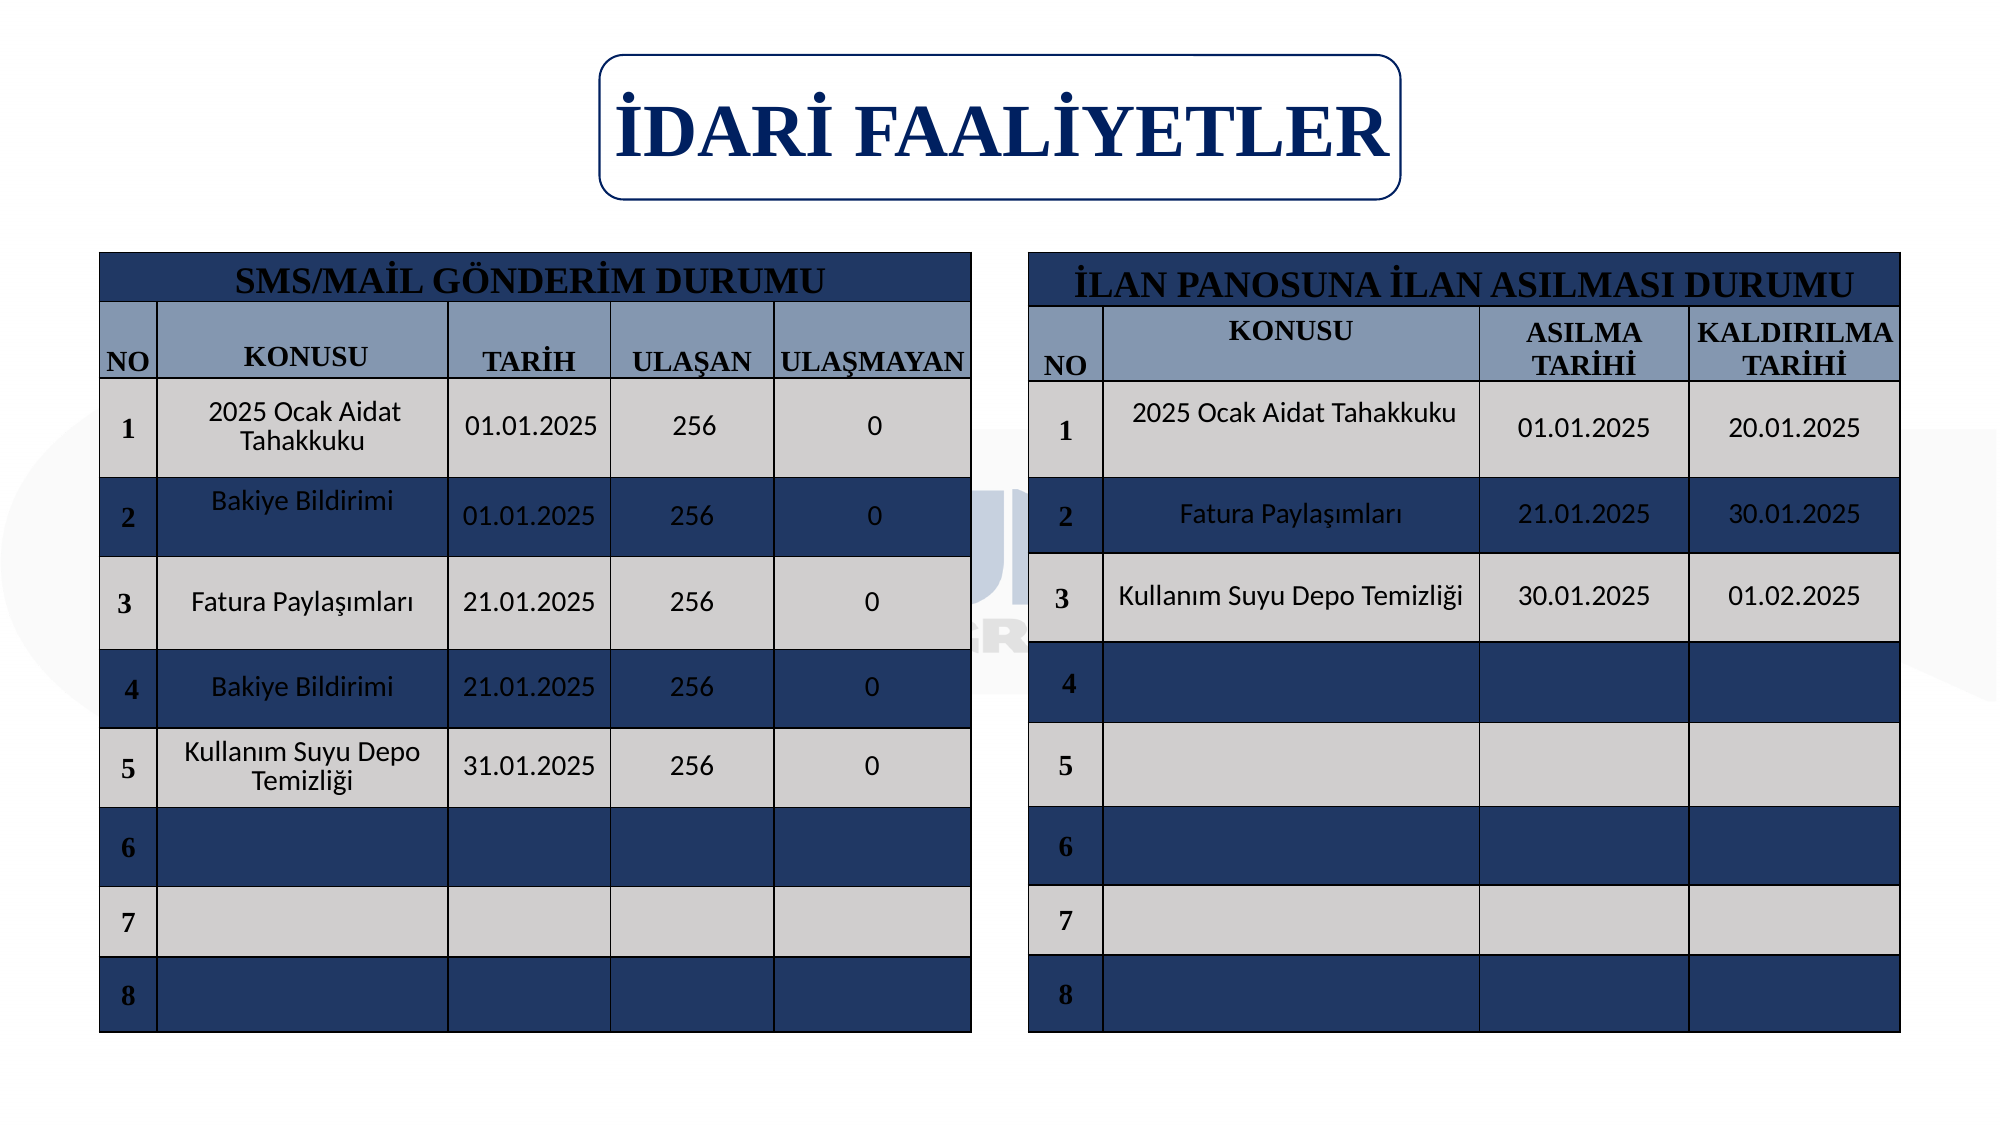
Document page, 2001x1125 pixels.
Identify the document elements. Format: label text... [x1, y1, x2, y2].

table_cell ULAŞAN [611, 302, 773, 377]
table_cell [1104, 807, 1479, 884]
table_cell KONUSU [158, 302, 447, 377]
table_cell [1690, 807, 1899, 884]
table_cell NO [100, 302, 156, 377]
table_cell 01.01.2025 [1480, 382, 1688, 477]
table_cell 3 [1029, 554, 1102, 641]
table_cell 3 [100, 557, 156, 649]
table_cell 0 [775, 729, 970, 807]
table_cell 256 [611, 557, 773, 649]
table_cell 31.01.2025 [449, 729, 610, 807]
table_cell [611, 887, 773, 956]
table_cell KALDIRILMA TARİHİ [1690, 307, 1899, 380]
table_cell 2025 Ocak Aidat Tahakkuku [158, 379, 447, 477]
table_cell [775, 808, 970, 886]
table_cell [1480, 643, 1688, 722]
table_cell [449, 808, 610, 886]
table_cell [449, 958, 610, 1031]
table_cell [1104, 643, 1479, 722]
table_cell 4 [100, 650, 156, 727]
table_header SMS/MAİL GÖNDERİM DURUMU [100, 253, 970, 301]
table_cell [1104, 886, 1479, 954]
table_cell 01.01.2025 [449, 379, 610, 477]
table_cell [1480, 956, 1688, 1031]
table_cell 21.01.2025 [1480, 478, 1688, 552]
table_cell 2025 Ocak Aidat Tahakkuku [1104, 382, 1479, 477]
table_cell 21.01.2025 [449, 650, 610, 727]
table_cell Fatura Paylaşımları [158, 557, 447, 649]
text_box [598, 53, 1402, 201]
table_cell [611, 808, 773, 886]
table_cell 5 [1029, 723, 1102, 806]
table_cell 256 [611, 650, 773, 727]
text_box İDARİ FAALİYETLER [599, 74, 1428, 179]
table_cell ULAŞMAYAN [775, 302, 970, 377]
table_cell 256 [611, 379, 773, 477]
table_cell 1 [100, 379, 156, 477]
table_cell 6 [1029, 807, 1102, 884]
table_cell 30.01.2025 [1480, 554, 1688, 641]
table_cell TARİH [449, 302, 610, 377]
table_cell [1480, 886, 1688, 954]
table_cell 0 [775, 557, 970, 649]
table_cell [158, 808, 447, 886]
table_cell [449, 887, 610, 956]
table_cell 8 [1029, 956, 1102, 1031]
table_cell [1480, 807, 1688, 884]
table_cell [1690, 643, 1899, 722]
table_cell 8 [100, 958, 156, 1031]
table_cell 0 [775, 478, 970, 556]
table_cell 4 [1029, 643, 1102, 722]
table_cell [1480, 723, 1688, 806]
table_cell 30.01.2025 [1690, 478, 1899, 552]
table_header İLAN PANOSUNA İLAN ASILMASI DURUMU [1029, 253, 1899, 305]
table_cell [611, 958, 773, 1031]
table_cell 256 [611, 478, 773, 556]
table_cell 2 [1029, 478, 1102, 552]
table_cell [775, 887, 970, 956]
table_cell 0 [775, 650, 970, 727]
table_cell Bakiye Bildirimi [158, 478, 447, 556]
table_cell 6 [100, 808, 156, 886]
table_cell [1690, 956, 1899, 1031]
table_cell Fatura Paylaşımları [1104, 478, 1479, 552]
table_cell 7 [1029, 886, 1102, 954]
table_cell 2 [100, 478, 156, 556]
table_cell [158, 887, 447, 956]
table_cell Bakiye Bildirimi [158, 650, 447, 727]
table_cell 256 [611, 729, 773, 807]
table_cell [1690, 886, 1899, 954]
table_cell 20.01.2025 [1690, 382, 1899, 477]
table_cell 21.01.2025 [449, 557, 610, 649]
table_cell 1 [1029, 382, 1102, 477]
table_cell [1104, 956, 1479, 1031]
table_cell [1690, 723, 1899, 806]
table_cell 01.02.2025 [1690, 554, 1899, 641]
table_cell 7 [100, 887, 156, 956]
table_cell [1104, 723, 1479, 806]
table_cell NO [1029, 307, 1102, 380]
table_cell KONUSU [1104, 307, 1479, 380]
table_cell [775, 958, 970, 1031]
table_cell 0 [775, 379, 970, 477]
table_cell Kullanım Suyu Depo Temizliği [1104, 554, 1479, 641]
table_cell [158, 958, 447, 1031]
table_cell 01.01.2025 [449, 478, 610, 556]
table_cell ASILMA TARİHİ [1480, 307, 1688, 380]
table_cell 5 [100, 729, 156, 807]
table_cell Kullanım Suyu Depo Temizliği [158, 729, 447, 807]
